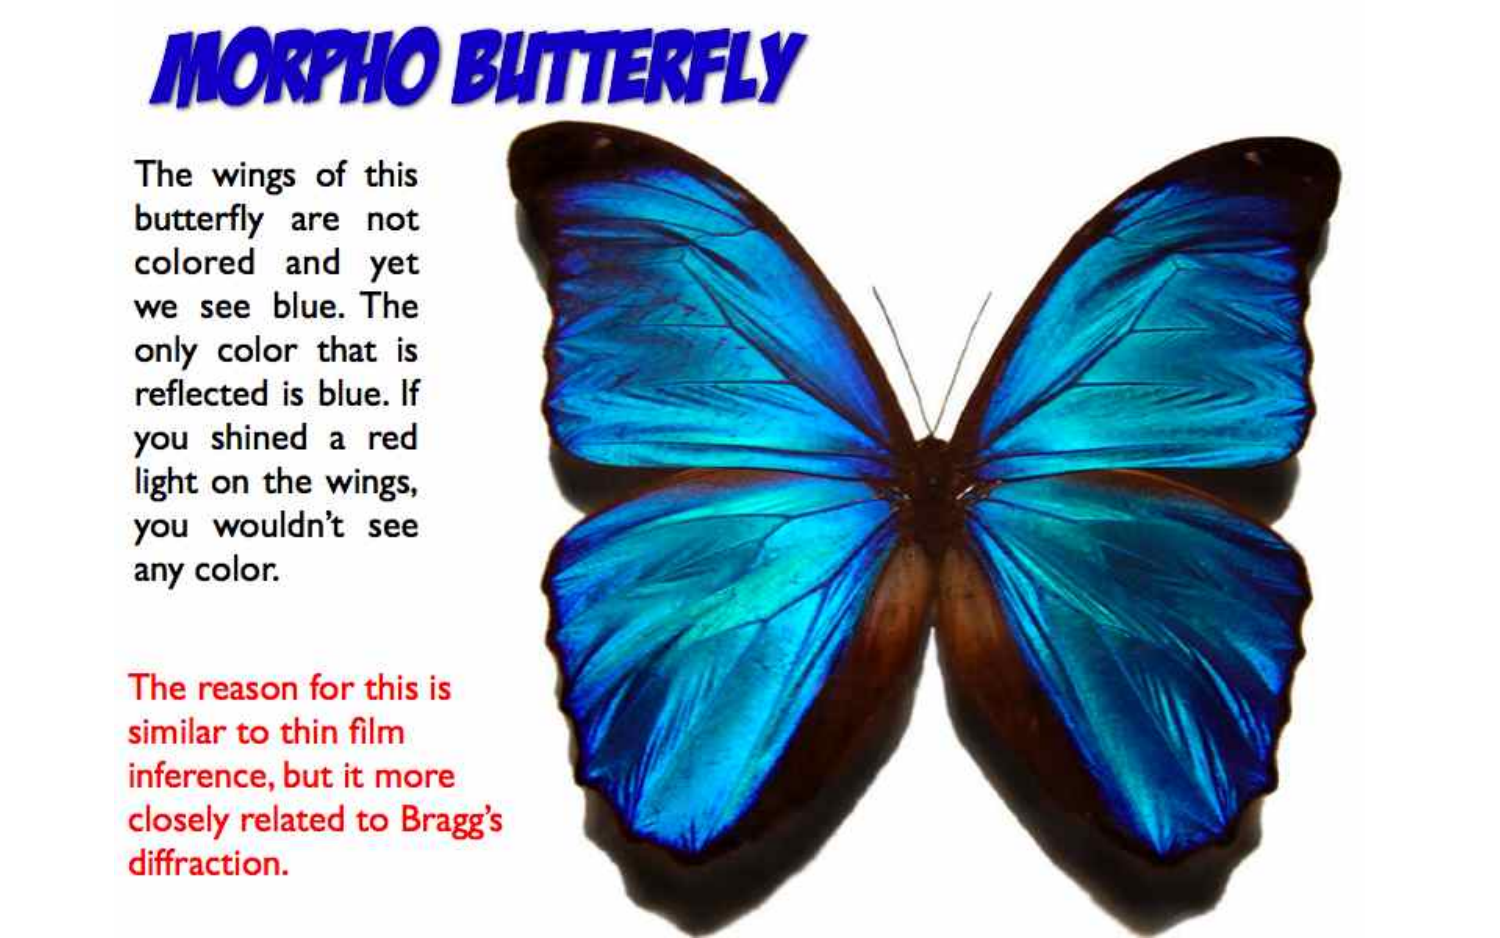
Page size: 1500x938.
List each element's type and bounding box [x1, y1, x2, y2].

picture [114, 0, 1365, 938]
